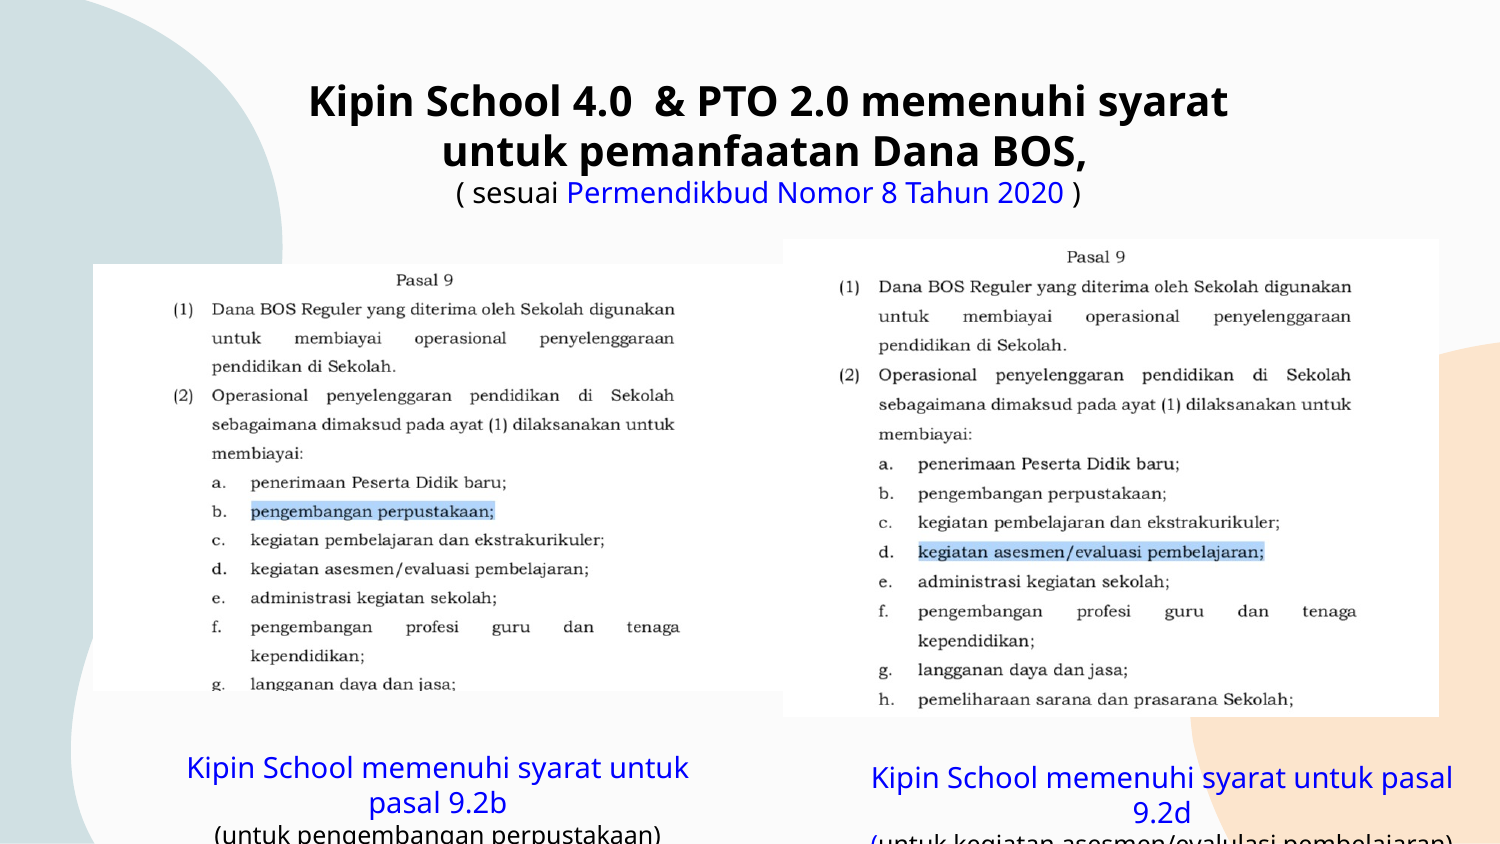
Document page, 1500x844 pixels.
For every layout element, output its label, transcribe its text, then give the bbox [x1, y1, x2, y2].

text_box Kipin School memenuhi syarat untuk pasal 9.2b (untuk pengembangan perpustakaan) [146, 734, 730, 777]
text_box Kipin School memenuhi syarat untuk pasal 9.2d (untuk kegiatan asesmen/evalulasi pembelajaran) [855, 744, 1470, 786]
text_box Kipin School 4.0 & PTO 2.0 memenuhi syarat untuk pemanfaatan Dana BOS, ( sesuai Permendikbud Nomor 8 Tahun 2020 ) [260, 59, 1277, 263]
picture [92, 239, 1440, 717]
